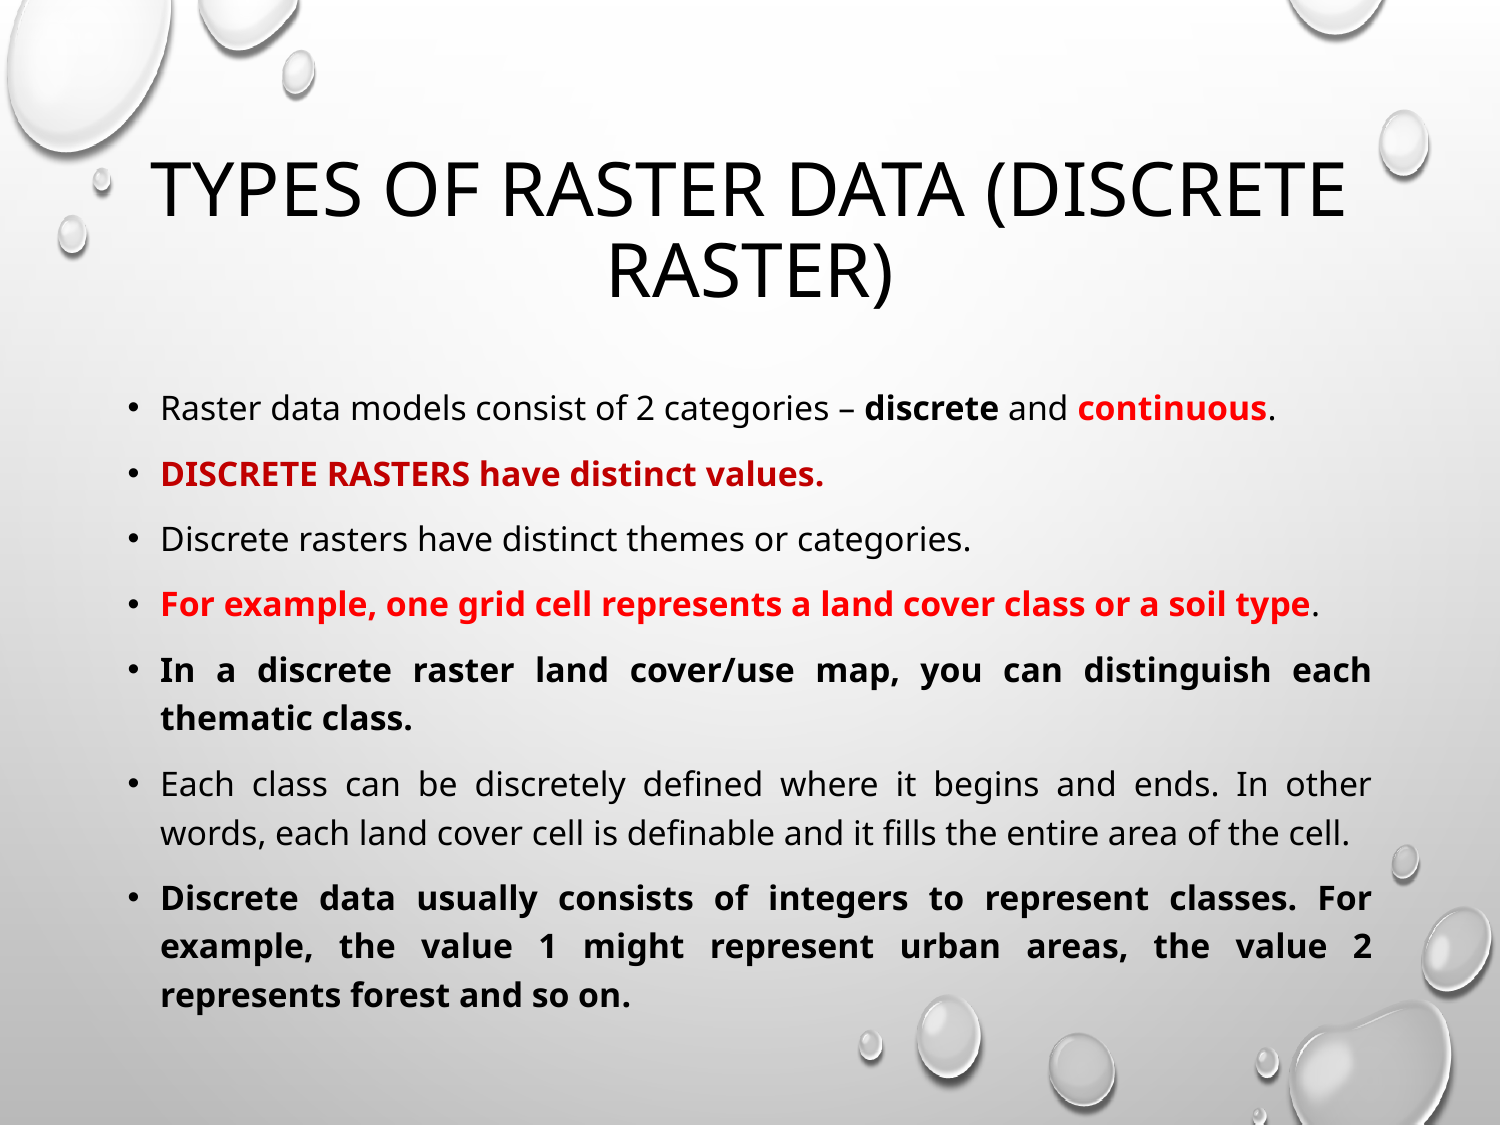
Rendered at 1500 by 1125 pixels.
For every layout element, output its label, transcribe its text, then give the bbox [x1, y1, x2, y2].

list Raster data models consist of 2 categories – discrete and continuous. DISCRETE RASTERS have distinct values. Discrete rasters have distinct themes or categories. For example, one grid cell represents a land cover class or a soil type. In a discrete raster land cover/use map, you can distinguish each thematic class. Each class can be discretely defined where it begins and ends. In other words, each land cover cell is definable and it fills the entire area of the cell. Discrete data usually consists of integers to represent classes. For example, the value 1 might represent urban areas, the value 2 represents forest and so on. [112, 371, 1388, 1093]
picture [0, 0, 1500, 1125]
title Types of raster data (Discrete Raster) [112, 101, 1388, 364]
